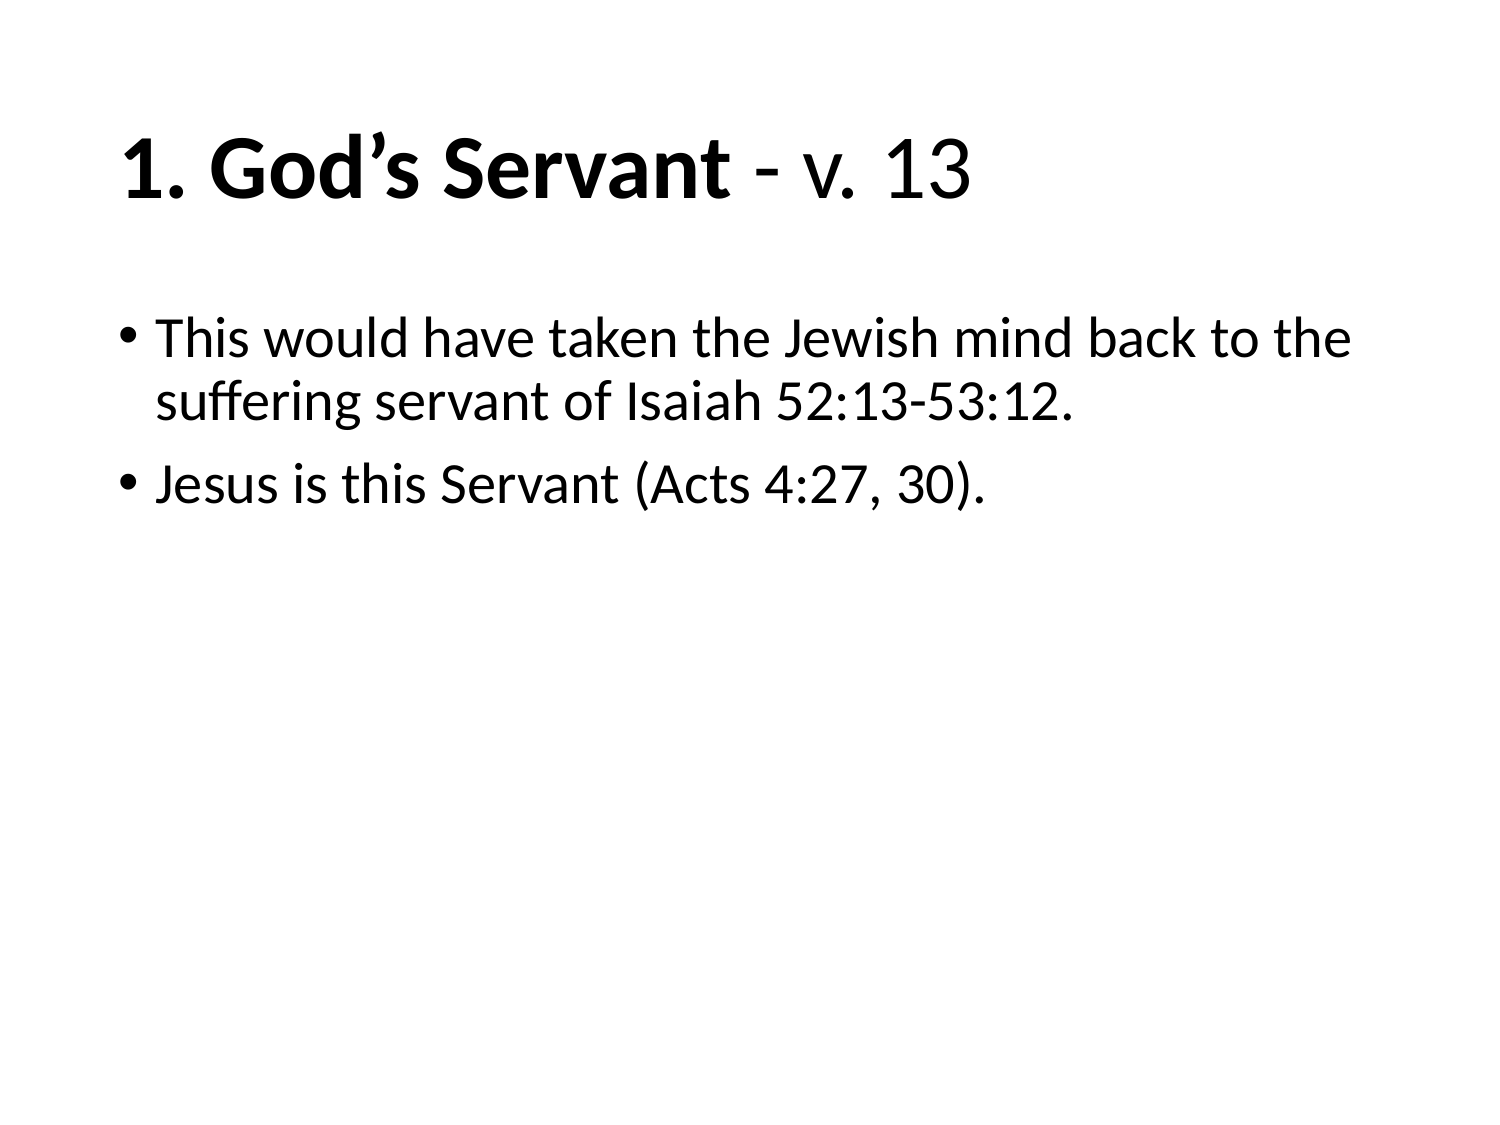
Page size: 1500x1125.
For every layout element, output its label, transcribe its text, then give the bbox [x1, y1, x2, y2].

list This would have taken the Jewish mind back to the suffering servant of Isaiah 52:13-53:12. Jesus is this Servant (Acts 4:27, 30). [103, 299, 1397, 1014]
title 1. God’s Servant - v. 13 [103, 59, 1397, 278]
